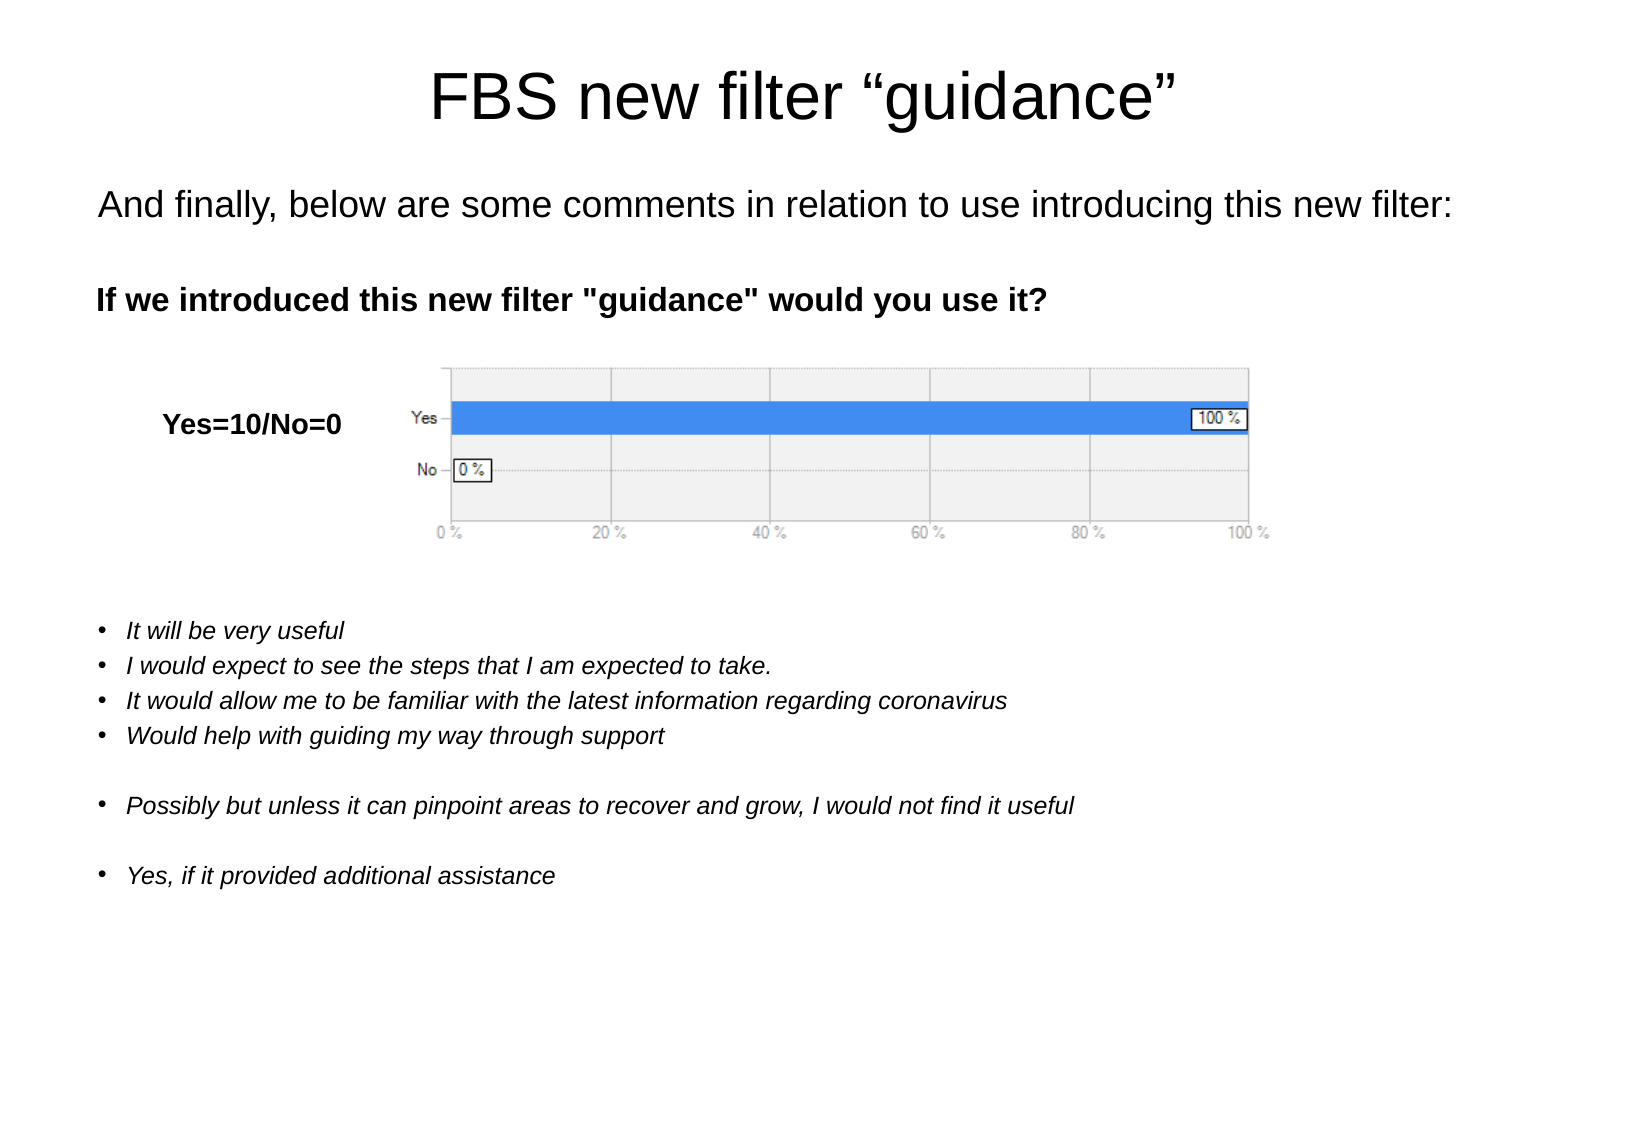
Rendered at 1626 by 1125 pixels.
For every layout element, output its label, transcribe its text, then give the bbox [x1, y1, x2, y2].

title FBS new filter “guidance” [81, 45, 1544, 172]
picture [363, 351, 1308, 554]
list And finally, below are some comments in relation to use introducing this new filter: If we introduced this new filter "guidance" would you use it? Yes=10/No=0 It will be very useful I would expect to see the steps that I am expected to take. It would allow me to be familiar with the latest information regarding coronavirus Would help with guiding my way through support Possibly but unless it can pinpoint areas to recover and grow, I would not find it useful Yes, if it provided additional assistance [81, 172, 1544, 1080]
